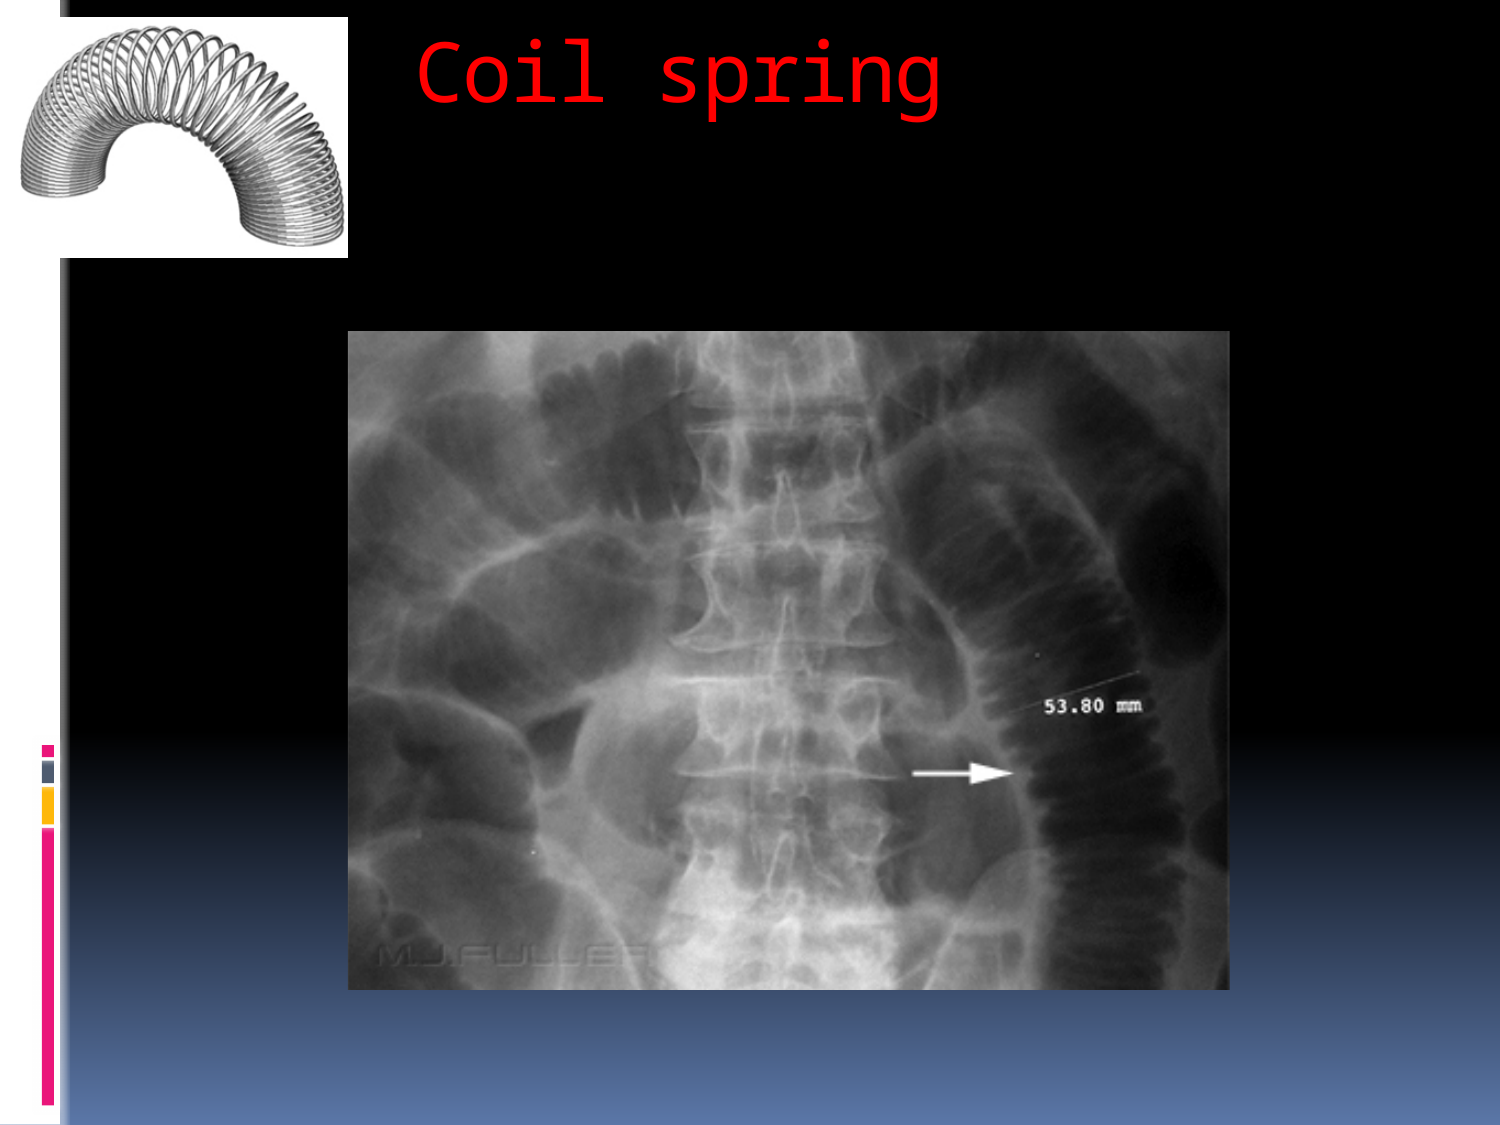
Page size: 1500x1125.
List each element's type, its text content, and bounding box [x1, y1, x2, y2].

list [347, 331, 1231, 991]
title Coil spring [357, 12, 1500, 200]
picture [19, 17, 349, 258]
